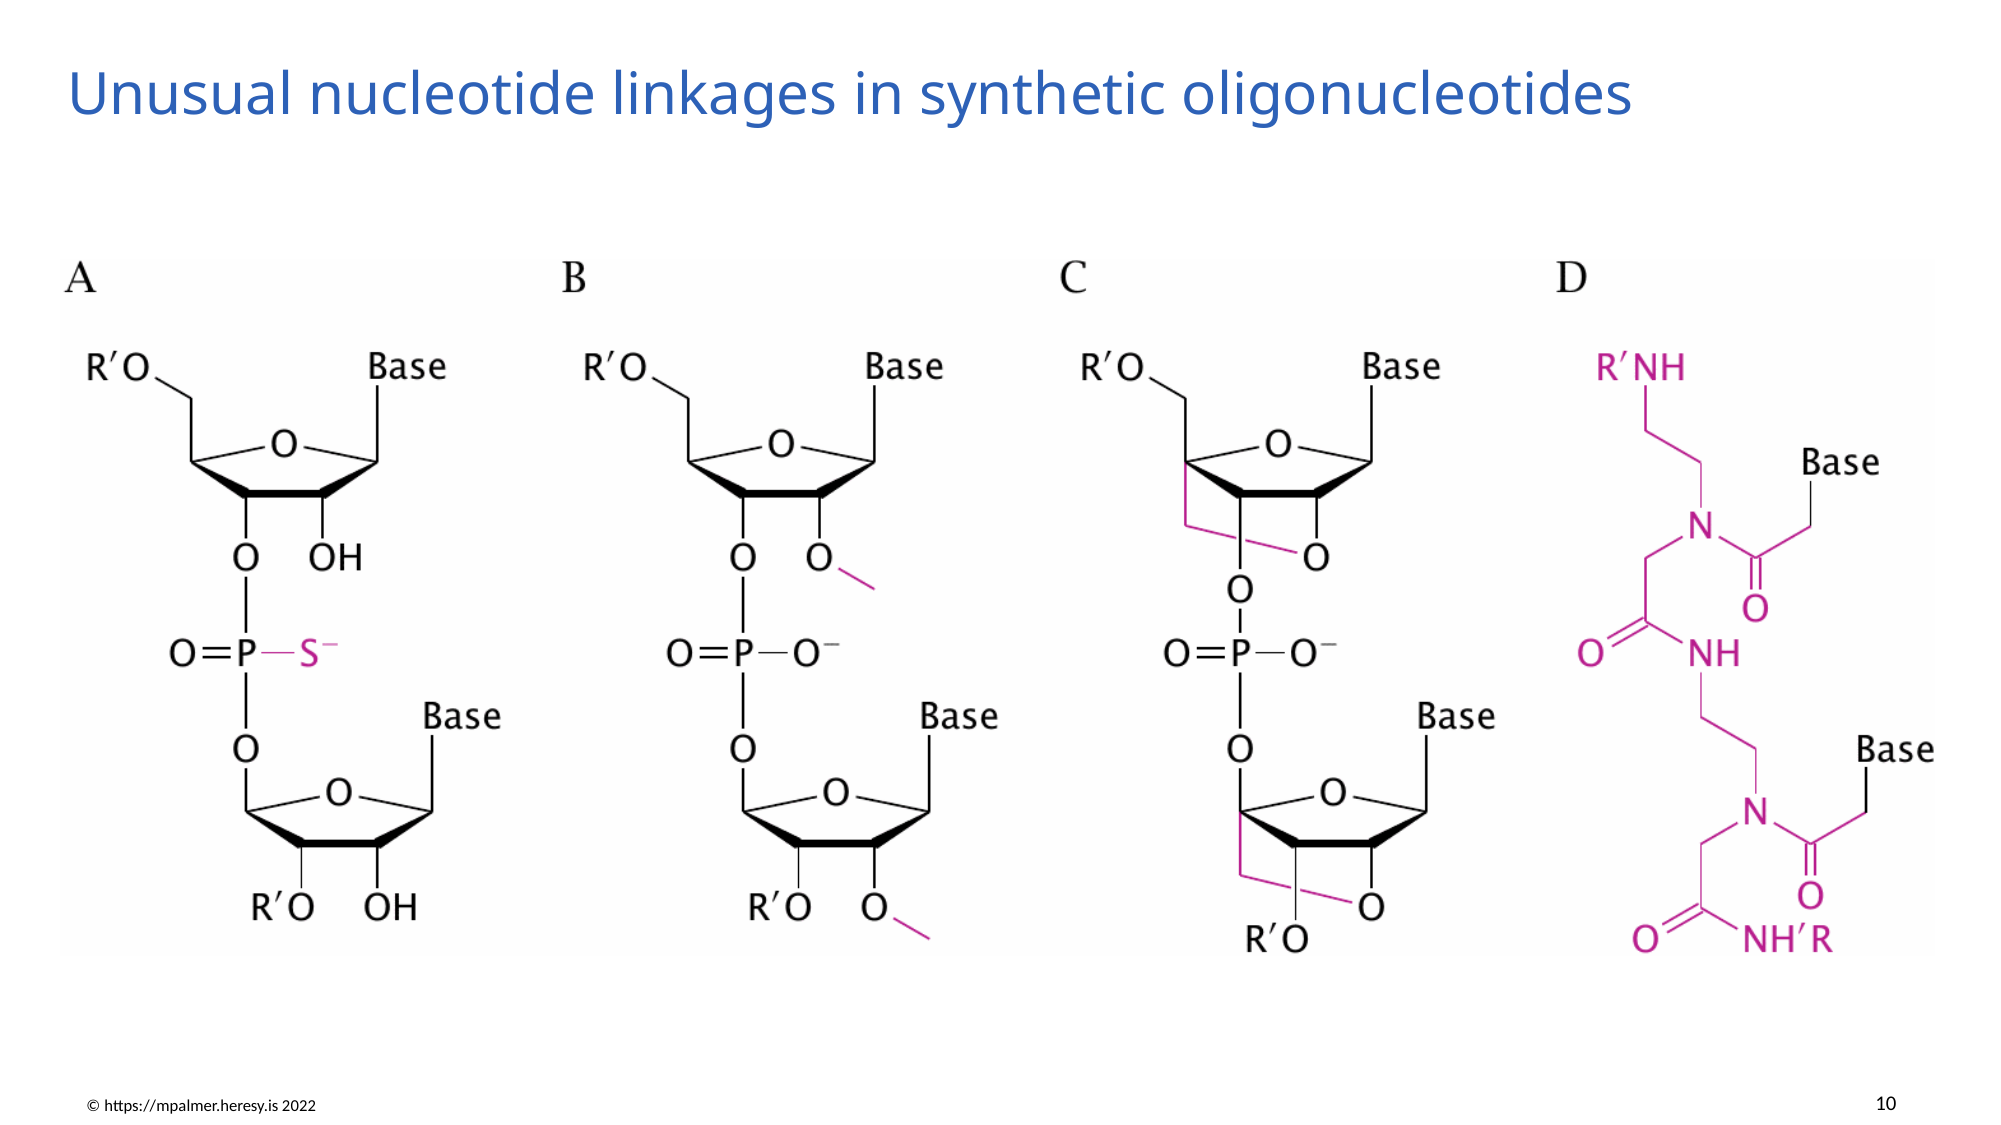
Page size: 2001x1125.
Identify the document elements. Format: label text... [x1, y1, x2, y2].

picture [59, 259, 1935, 956]
title Unusual nucleotide linkages in synthetic oligonucleotides [52, 36, 1957, 154]
